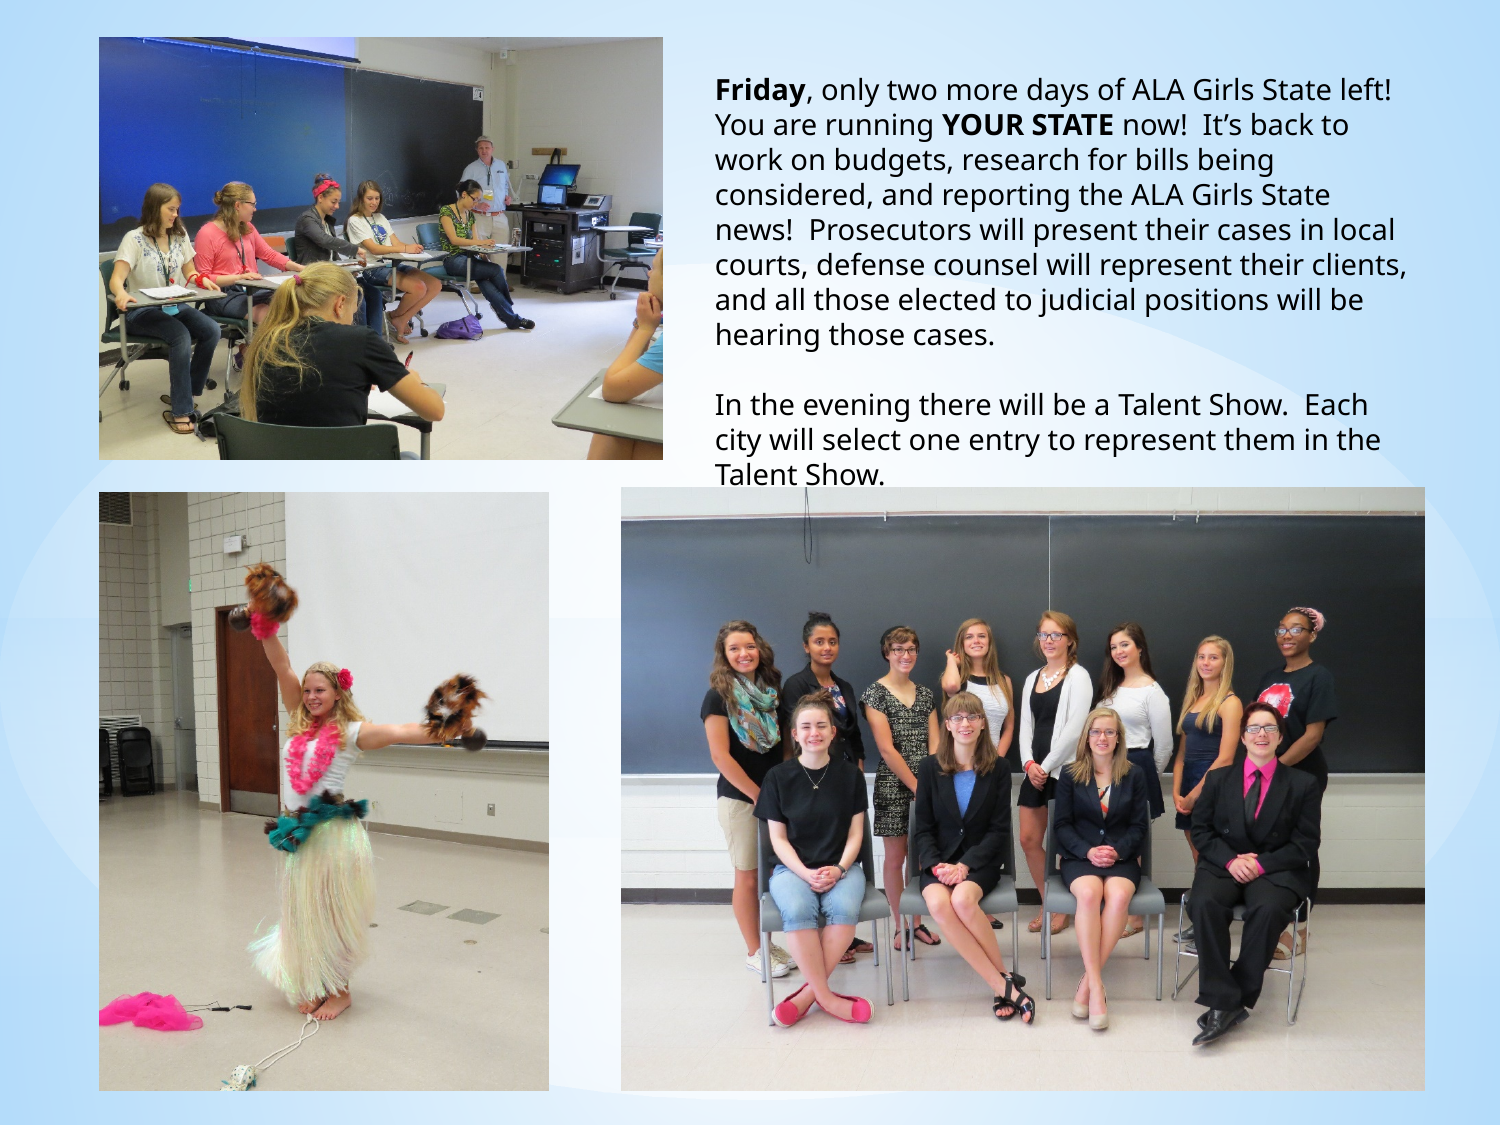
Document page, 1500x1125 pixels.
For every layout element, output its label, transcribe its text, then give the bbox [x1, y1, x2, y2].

picture [621, 487, 1426, 1091]
picture [99, 37, 663, 460]
picture [99, 492, 550, 1092]
text_box Friday, only two more days of ALA Girls State left! You are running YOUR STATE now! It’s back to work on budgets, research for bills being considered, and reporting the ALA Girls State news! Prosecutors will present their cases in local courts, defense counsel will represent their clients, and all those elected to judicial positions will be hearing those cases. In the evening there will be a Talent Show. Each city will select one entry to represent them in the Talent Show. [699, 64, 1425, 487]
